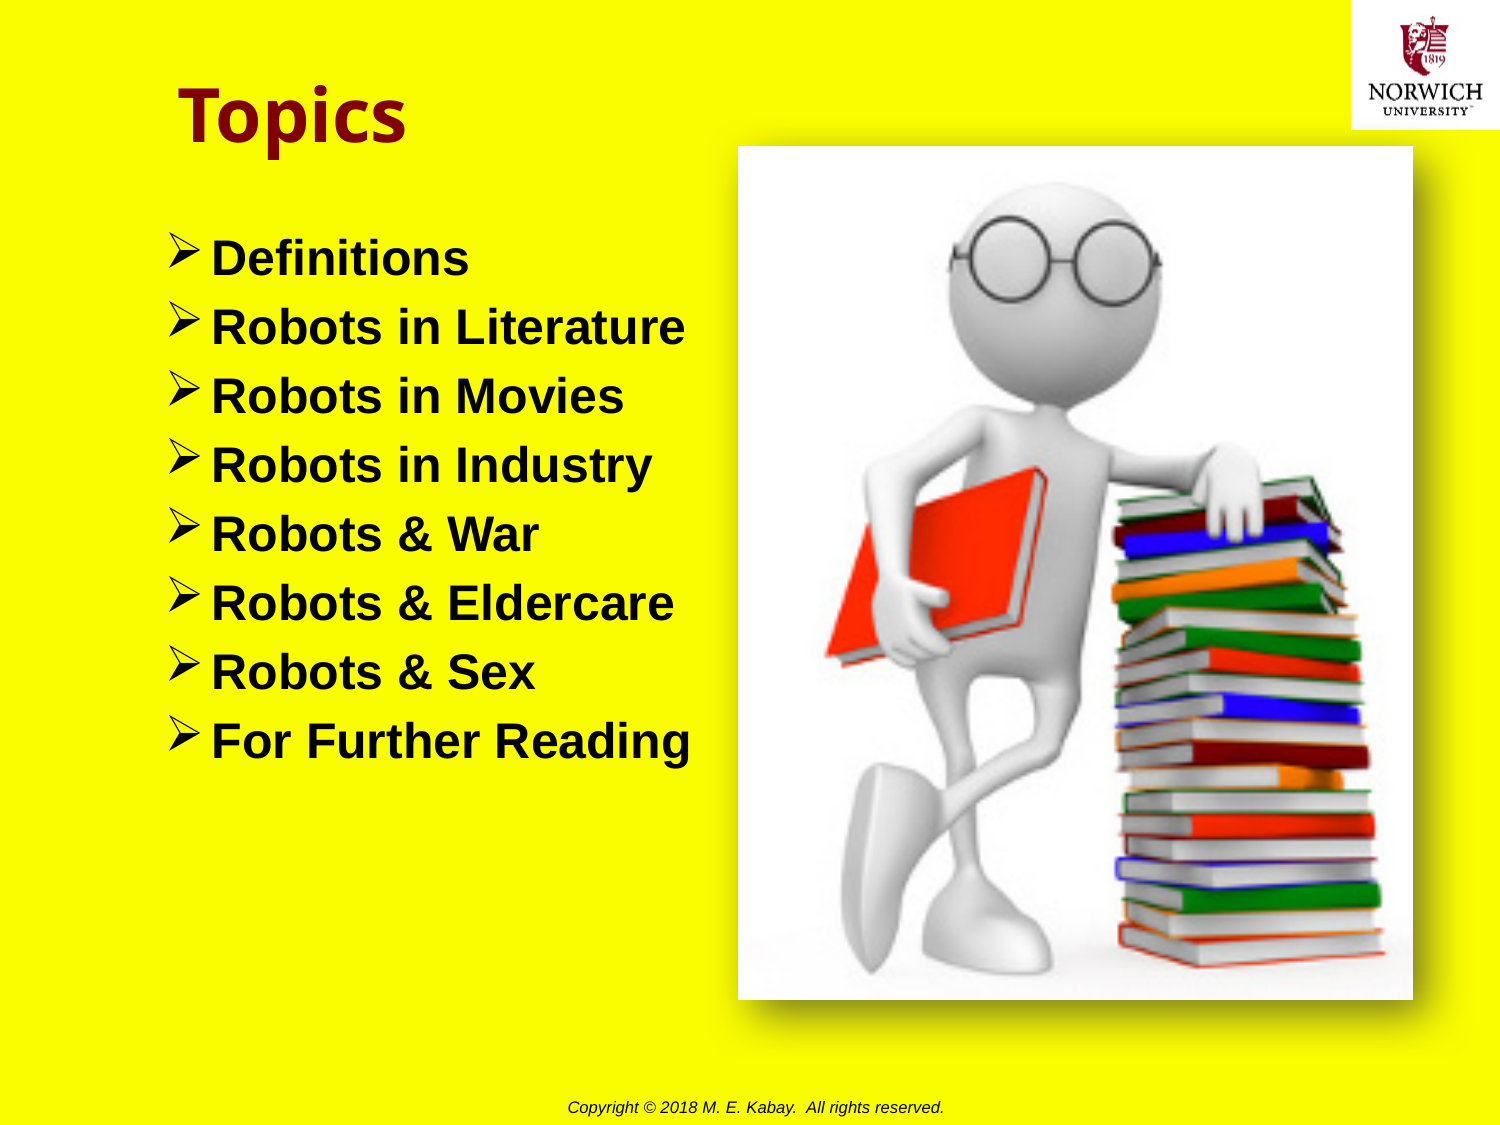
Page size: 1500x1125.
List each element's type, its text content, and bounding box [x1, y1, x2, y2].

picture [1351, 0, 1500, 130]
list Definitions Robots in Literature Robots in Movies Robots in Industry Robots & War Robots & Eldercare Robots & Sex For Further Reading [149, 224, 720, 876]
title Topics [161, 24, 1339, 213]
picture [737, 146, 1413, 1001]
